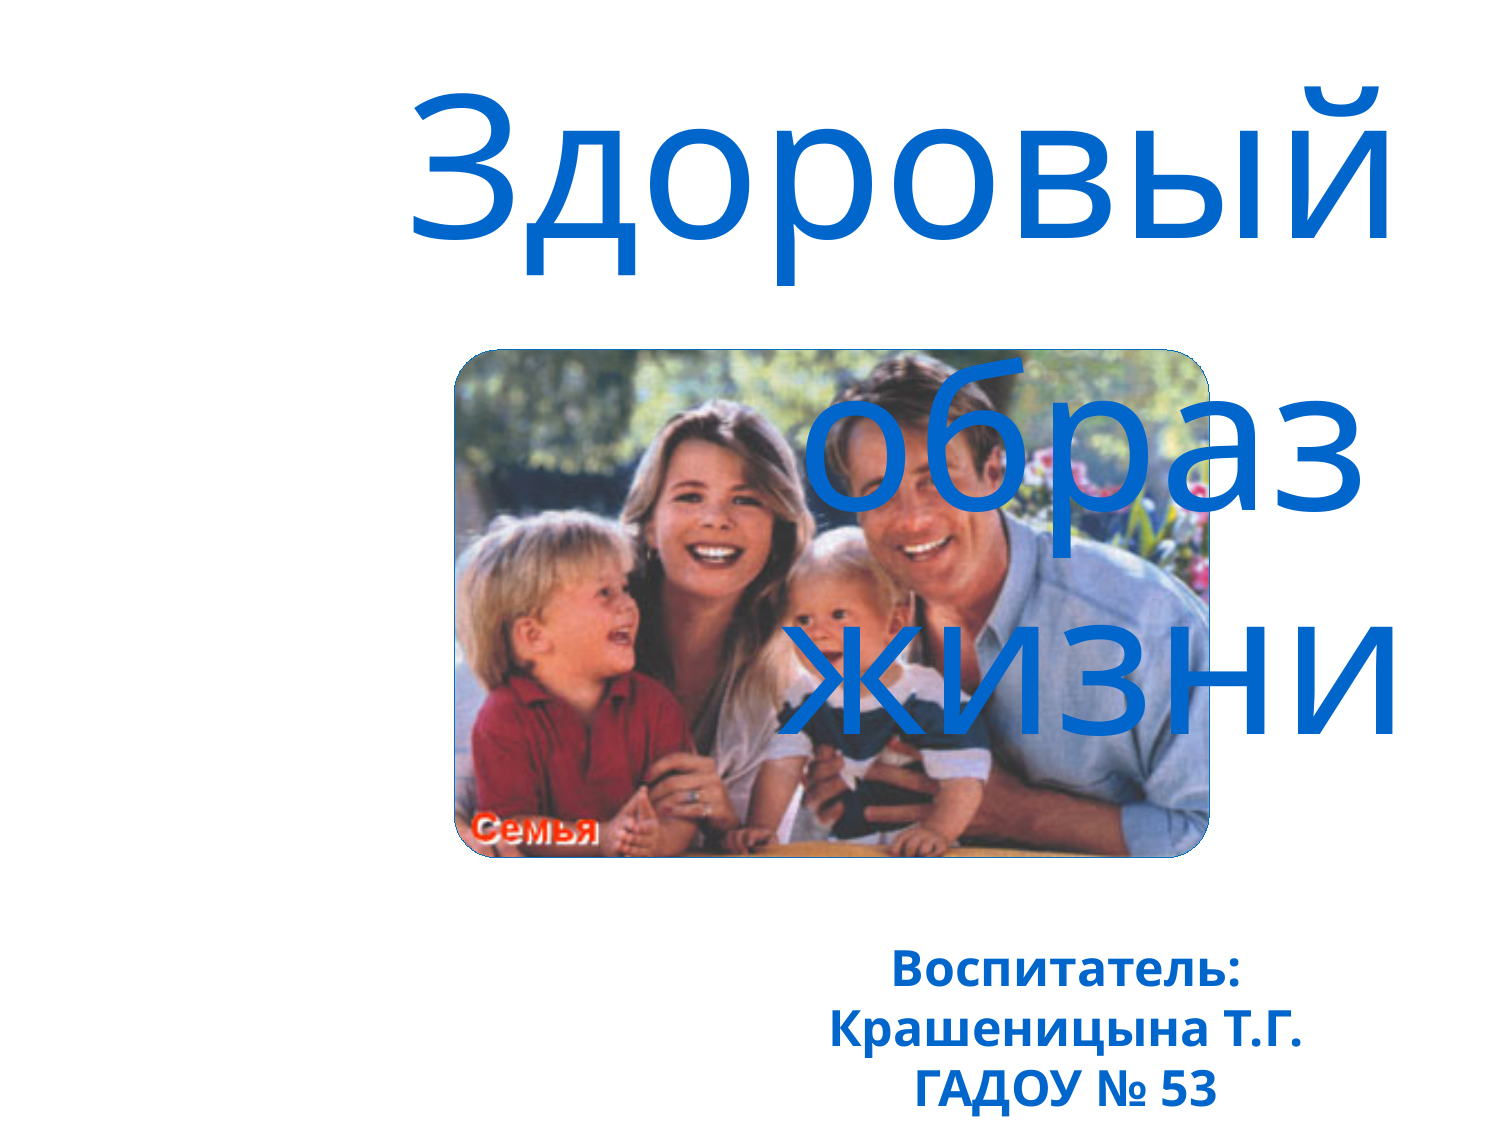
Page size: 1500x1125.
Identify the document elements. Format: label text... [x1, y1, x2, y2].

picture [453, 349, 1210, 859]
text_box Воспитатель: Крашеницына Т.Г. ГАДОУ № 53 [690, 928, 1441, 1125]
text_box жизни [1214, 527, 1425, 782]
text_box Здоровый [360, 30, 1450, 286]
text_box образ [781, 302, 1385, 527]
